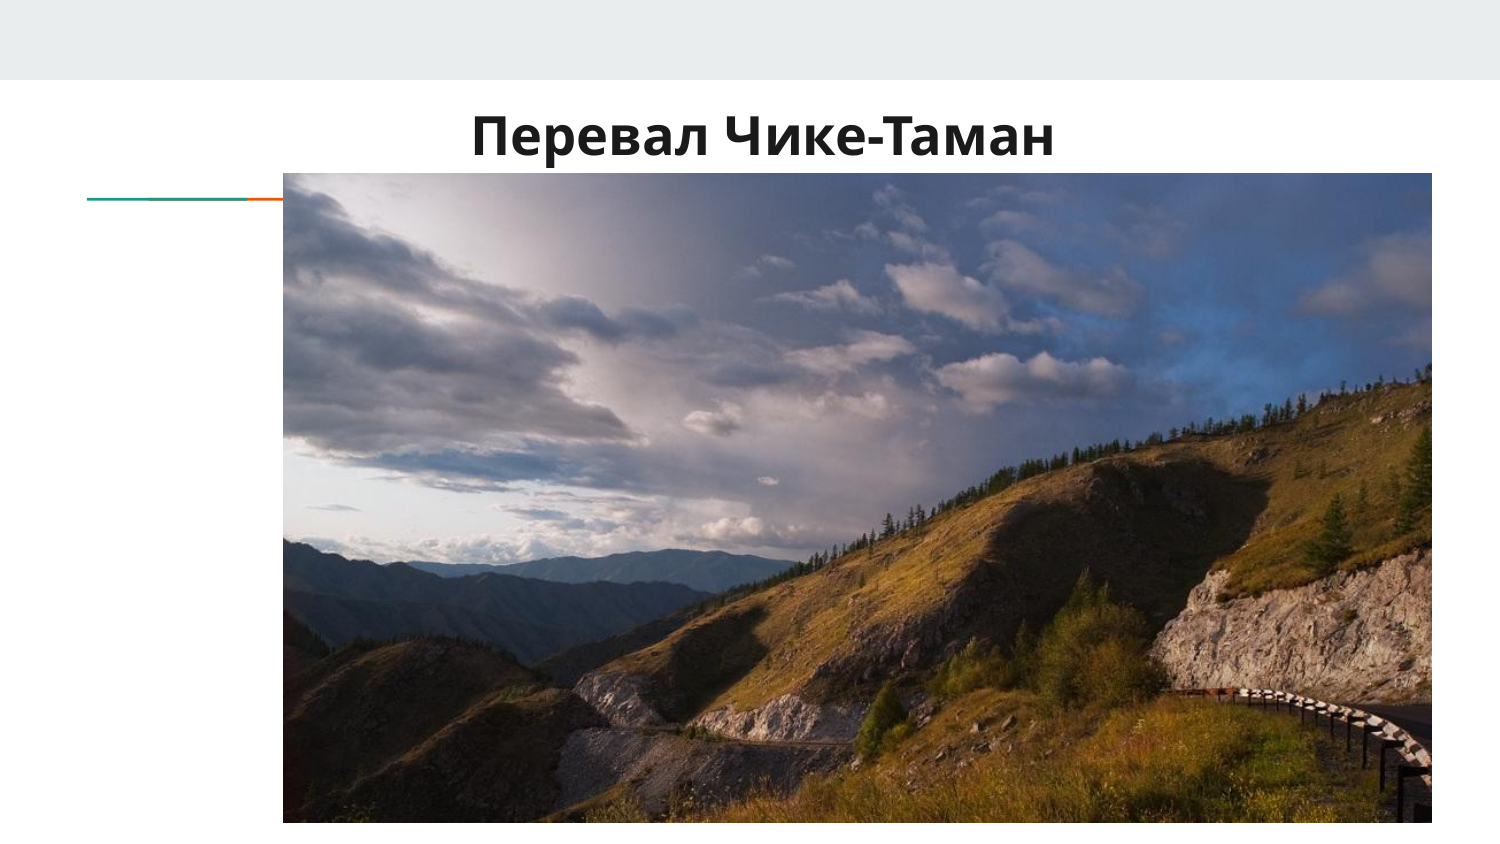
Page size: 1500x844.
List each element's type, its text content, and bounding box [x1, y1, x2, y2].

title Перевал Чике-Таман [147, 85, 1409, 174]
picture [283, 173, 1432, 823]
